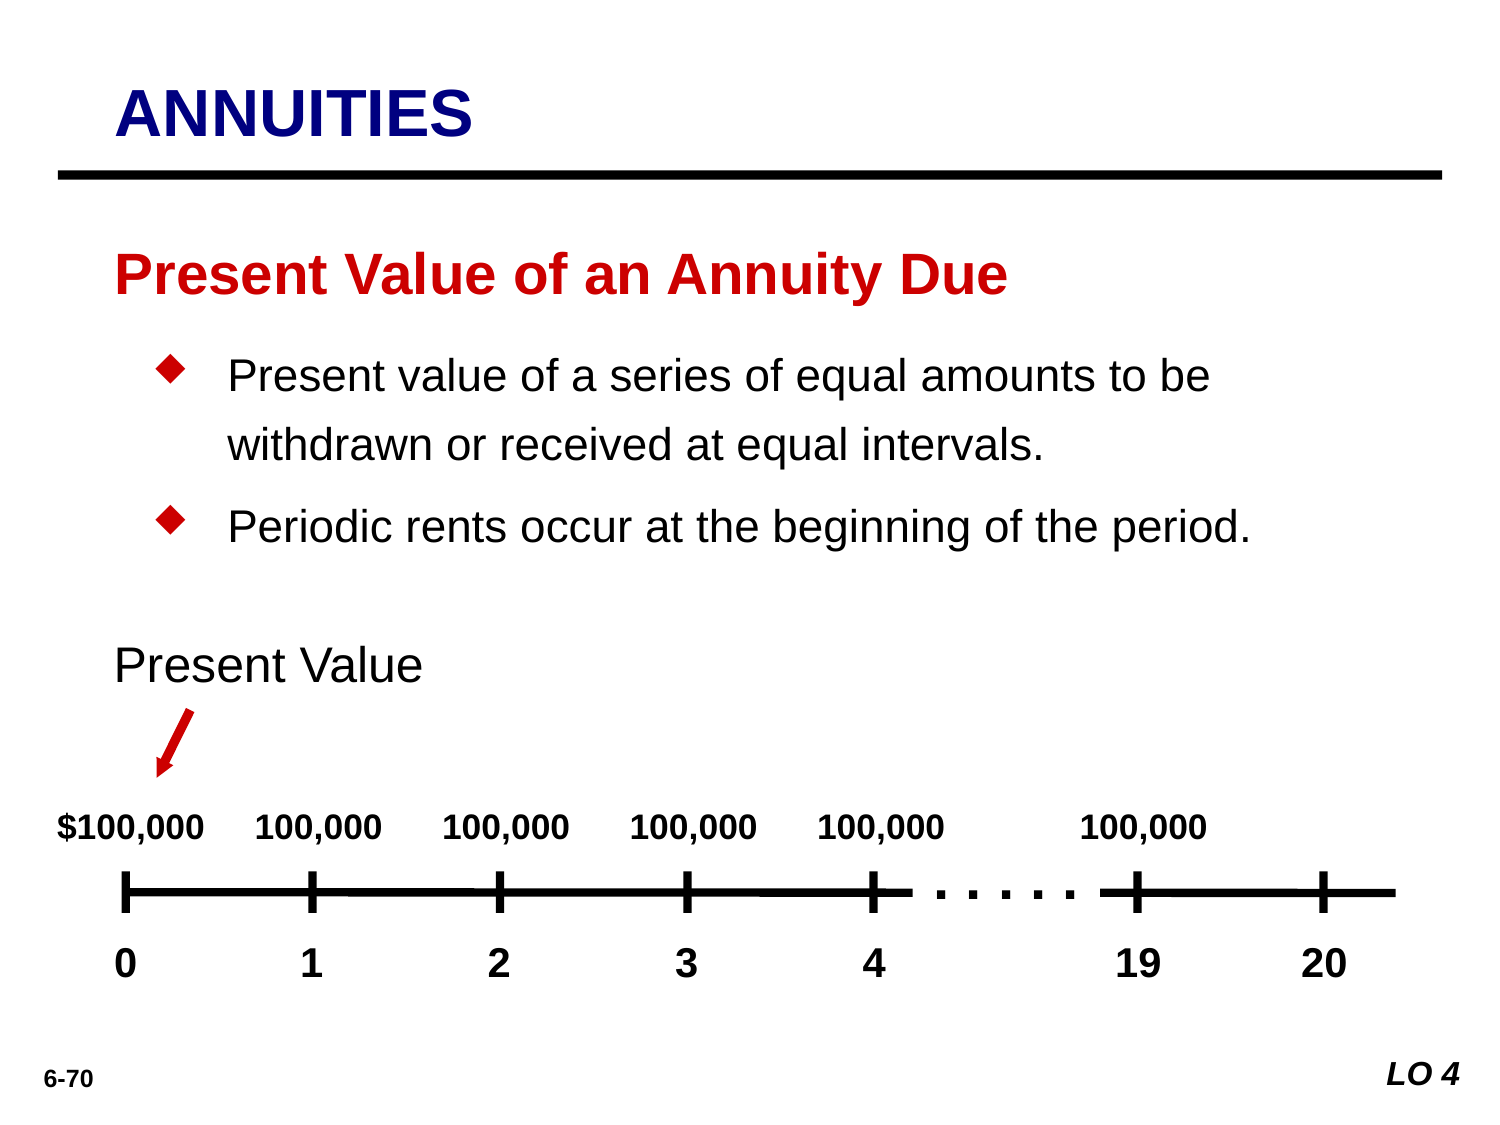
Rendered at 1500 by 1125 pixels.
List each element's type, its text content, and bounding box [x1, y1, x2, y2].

text_box 100,000 [1050, 796, 1238, 854]
text_box 1 [248, 928, 375, 994]
text_box Present value of a series of equal amounts to be withdrawn or received at equal intervals. Periodic rents occur at the beginning of the period. [99, 324, 1413, 560]
text_box . . . . . [912, 871, 1100, 922]
text_box 100,000 [225, 796, 412, 854]
text_box 2 [435, 928, 563, 994]
text_box 100,000 [787, 796, 975, 854]
text_box 4 [810, 928, 938, 994]
text_box LO 4 [1350, 1044, 1475, 1100]
text_box 0 [49, 928, 202, 994]
text_box 100,000 [600, 796, 787, 854]
text_box ANNUITIES [99, 62, 1450, 155]
text_box [156, 714, 189, 778]
text_box Present Value of an Annuity Due [99, 224, 1438, 314]
text_box $100,000 [24, 796, 225, 854]
text_box 3 [623, 928, 750, 994]
text_box 20 [1260, 928, 1388, 994]
text_box Present Value [49, 624, 488, 700]
text_box 100,000 [412, 796, 600, 854]
text_box 19 [1074, 928, 1202, 994]
